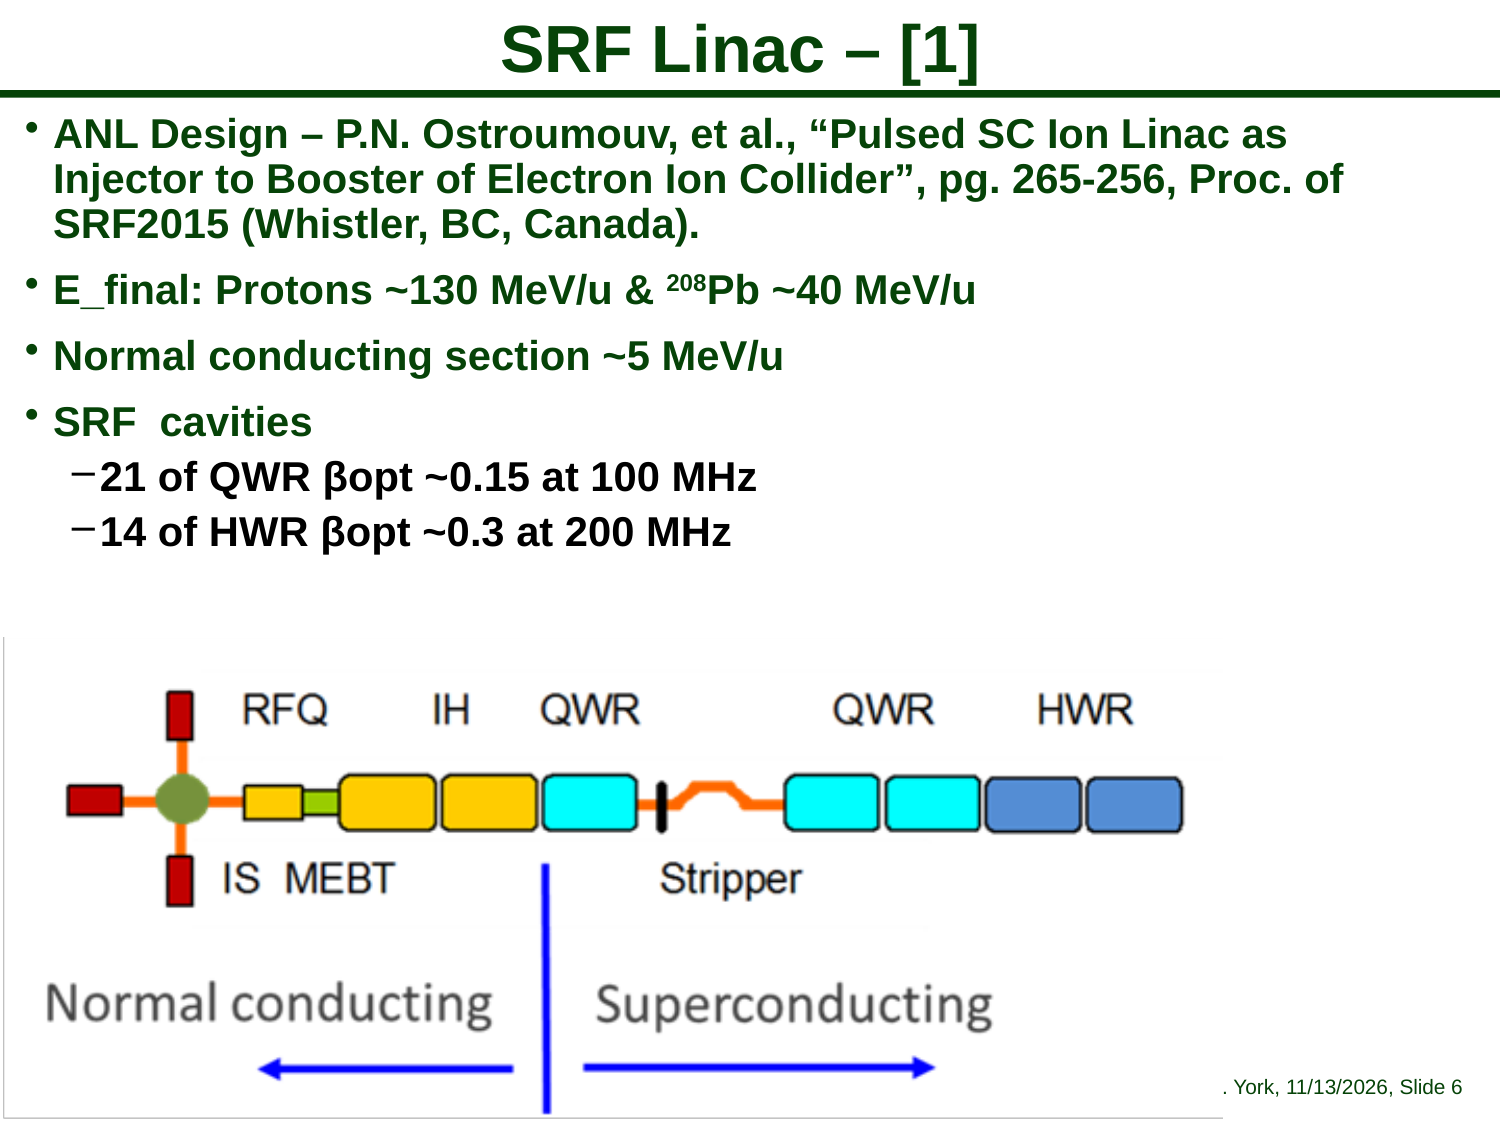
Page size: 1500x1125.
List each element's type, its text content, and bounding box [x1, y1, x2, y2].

picture [0, 637, 1224, 1125]
title SRF Linac – [1] [230, 12, 1270, 93]
list ANL Design – P.N. Ostroumouv, et al., “Pulsed SC Ion Linac as Injector to Booster of Electron Ion Collider”, pg. 265-256, Proc. of SRF2015 (Whistler, BC, Canada). E_final: Protons ~130 MeV/u & 208Pb ~40 MeV/u Normal conducting section ~5 MeV/u SRF cavities 21 of QWR βopt ~0.15 at 100 MHz 14 of HWR βopt ~0.3 at 200 MHz [24, 112, 1425, 975]
